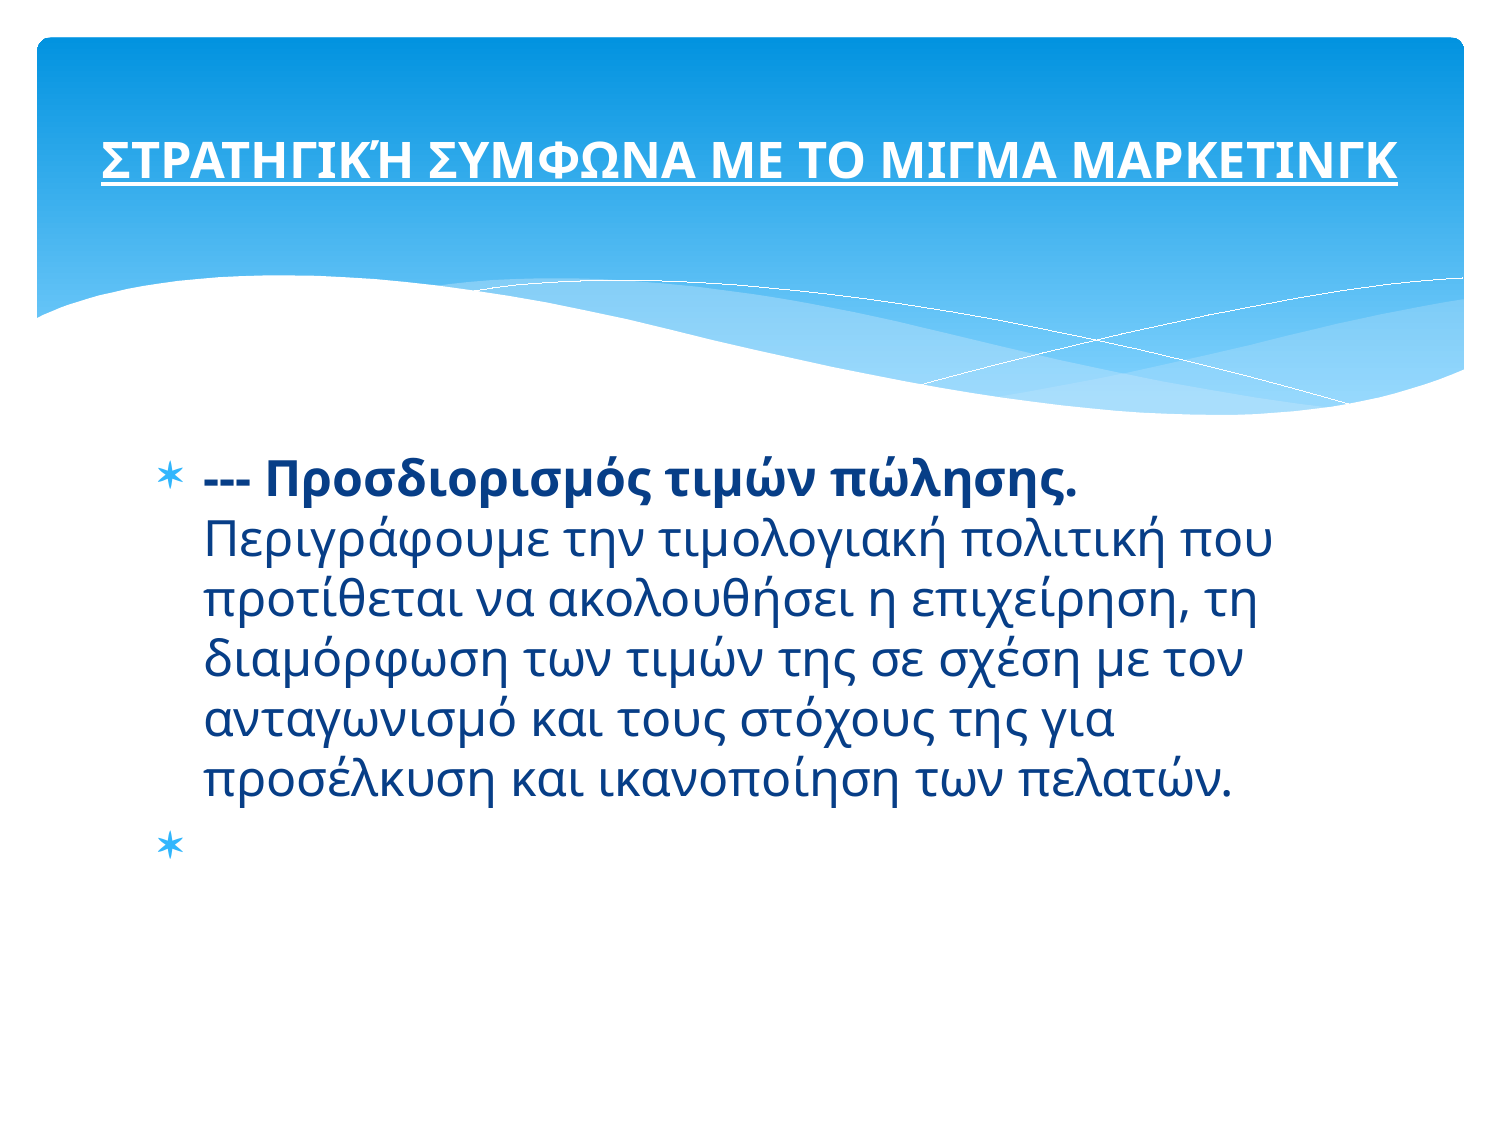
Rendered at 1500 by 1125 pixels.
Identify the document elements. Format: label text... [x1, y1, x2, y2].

list --- Προσδιορισμός τιμών πώλησης. Περιγράφουμε την τιμολογιακή πολιτική που προτίθεται να ακολουθήσει η επιχείρηση, τη διαμόρφωση των τιμών της σε σχέση με τον ανταγωνισμό και τους στόχους της για προσέλκυση και ικανοποίηση των πελατών. [143, 438, 1359, 1005]
title ΣΤΡΑΤΗΓΙΚΉ ΣΥΜΦΩΝΑ ΜΕ ΤΟ ΜΙΓΜΑ ΜΑΡΚΕΤΙΝΓΚ [75, 55, 1425, 261]
